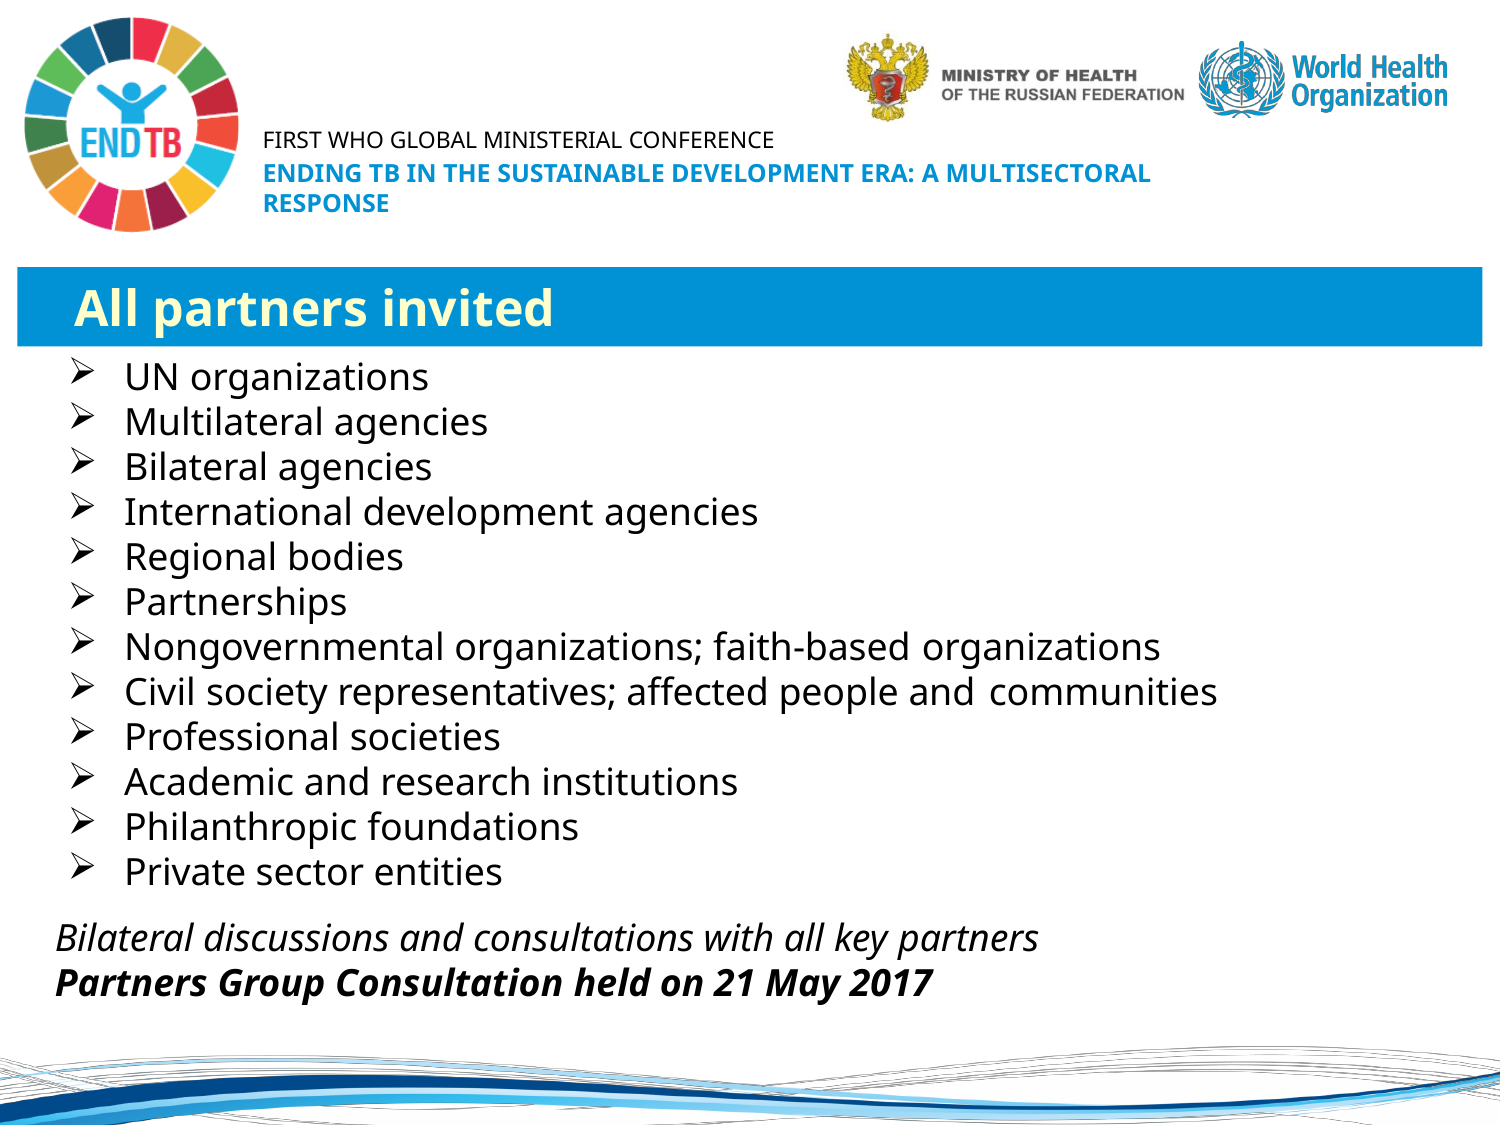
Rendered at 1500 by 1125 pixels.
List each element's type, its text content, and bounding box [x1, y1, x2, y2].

text_box [1198, 41, 1447, 118]
text_box [1278, 267, 1483, 347]
text_box FIRST WHO GLOBAL MINISTERIAL CONFERENCE ENDING TB IN THE SUSTAINABLE DEVELOPMENT ERA: A MULTISECTORAL RESPONSE [260, 119, 1219, 218]
text_box All partners invited UN organizations Multilateral agencies Bilateral agencies International development agencies Regional bodies Partnerships Nongovernmental organizations; faith-based organizations Civil society representatives; affected people and communities Professional societies Academic and research institutions Philanthropic foundations Private sector entities Bilateral discussions and consultations with all key partners Partners Group Consultation held on 21 May 2017 [52, 251, 1278, 1005]
text_box [0, 1046, 1500, 1125]
text_box [24, 17, 239, 233]
text_box [842, 30, 1187, 123]
text_box [17, 267, 52, 347]
